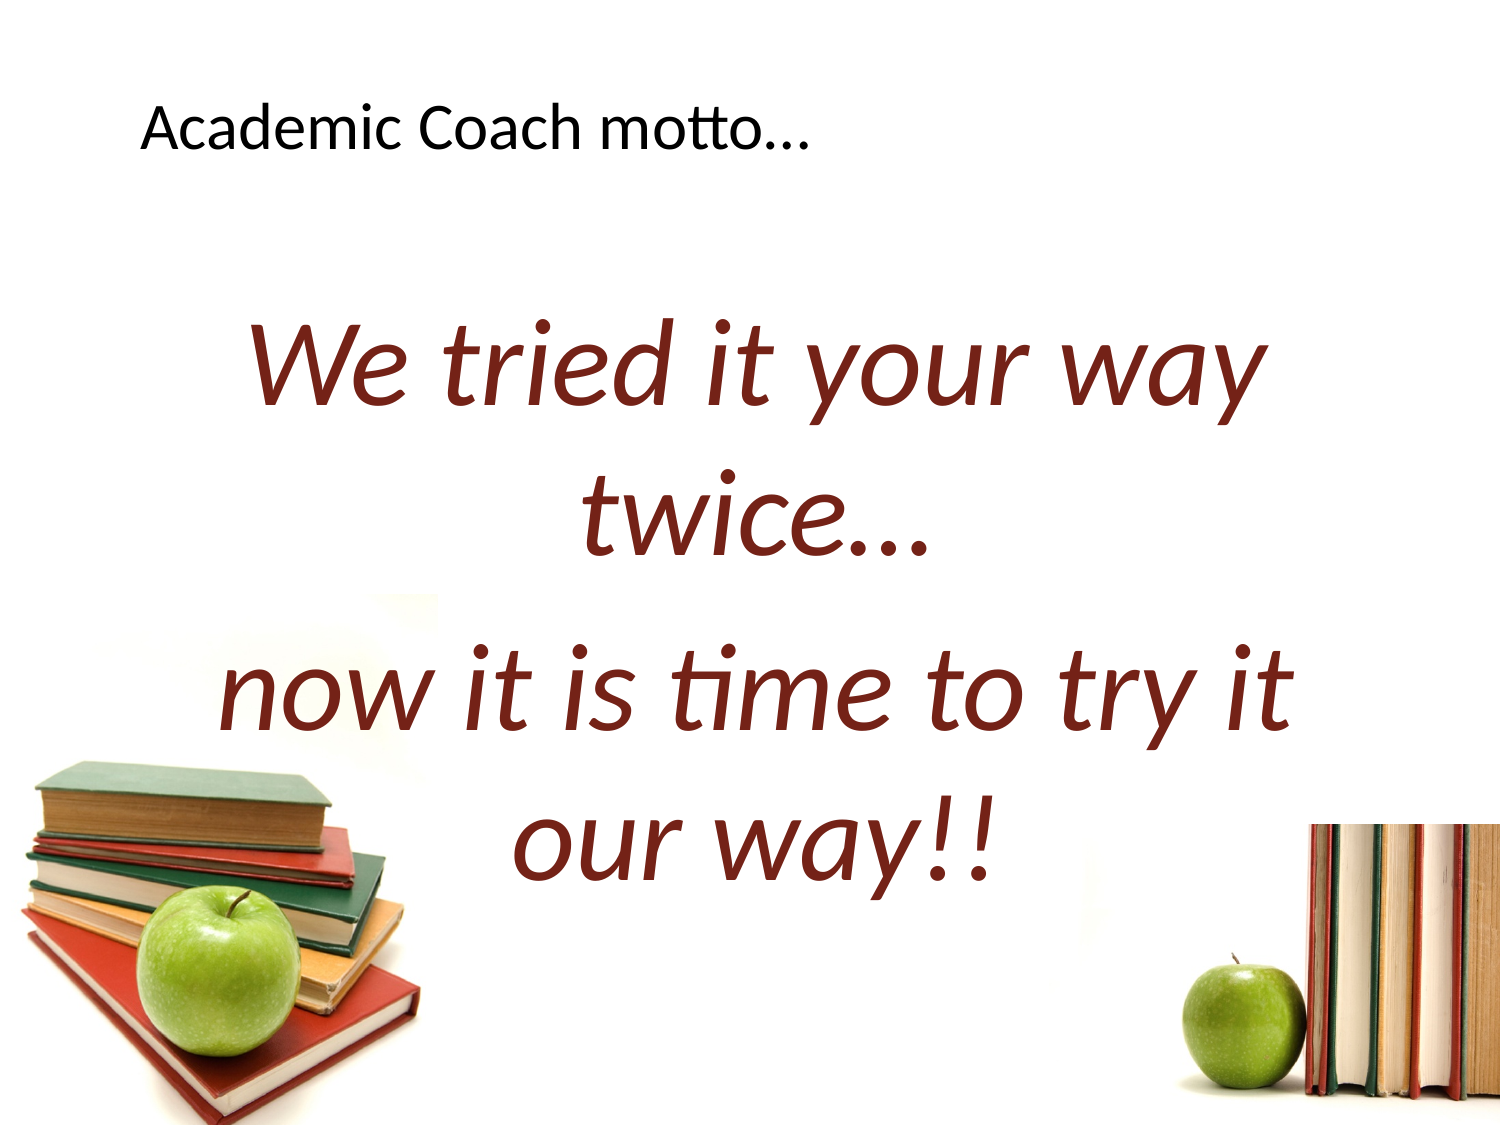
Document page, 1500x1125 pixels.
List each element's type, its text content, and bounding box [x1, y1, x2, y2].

picture [1049, 824, 1500, 1125]
picture [0, 594, 438, 1125]
list Academic Coach motto… We tried it your way twice… now it is time to try it our way!! [125, 75, 1388, 980]
